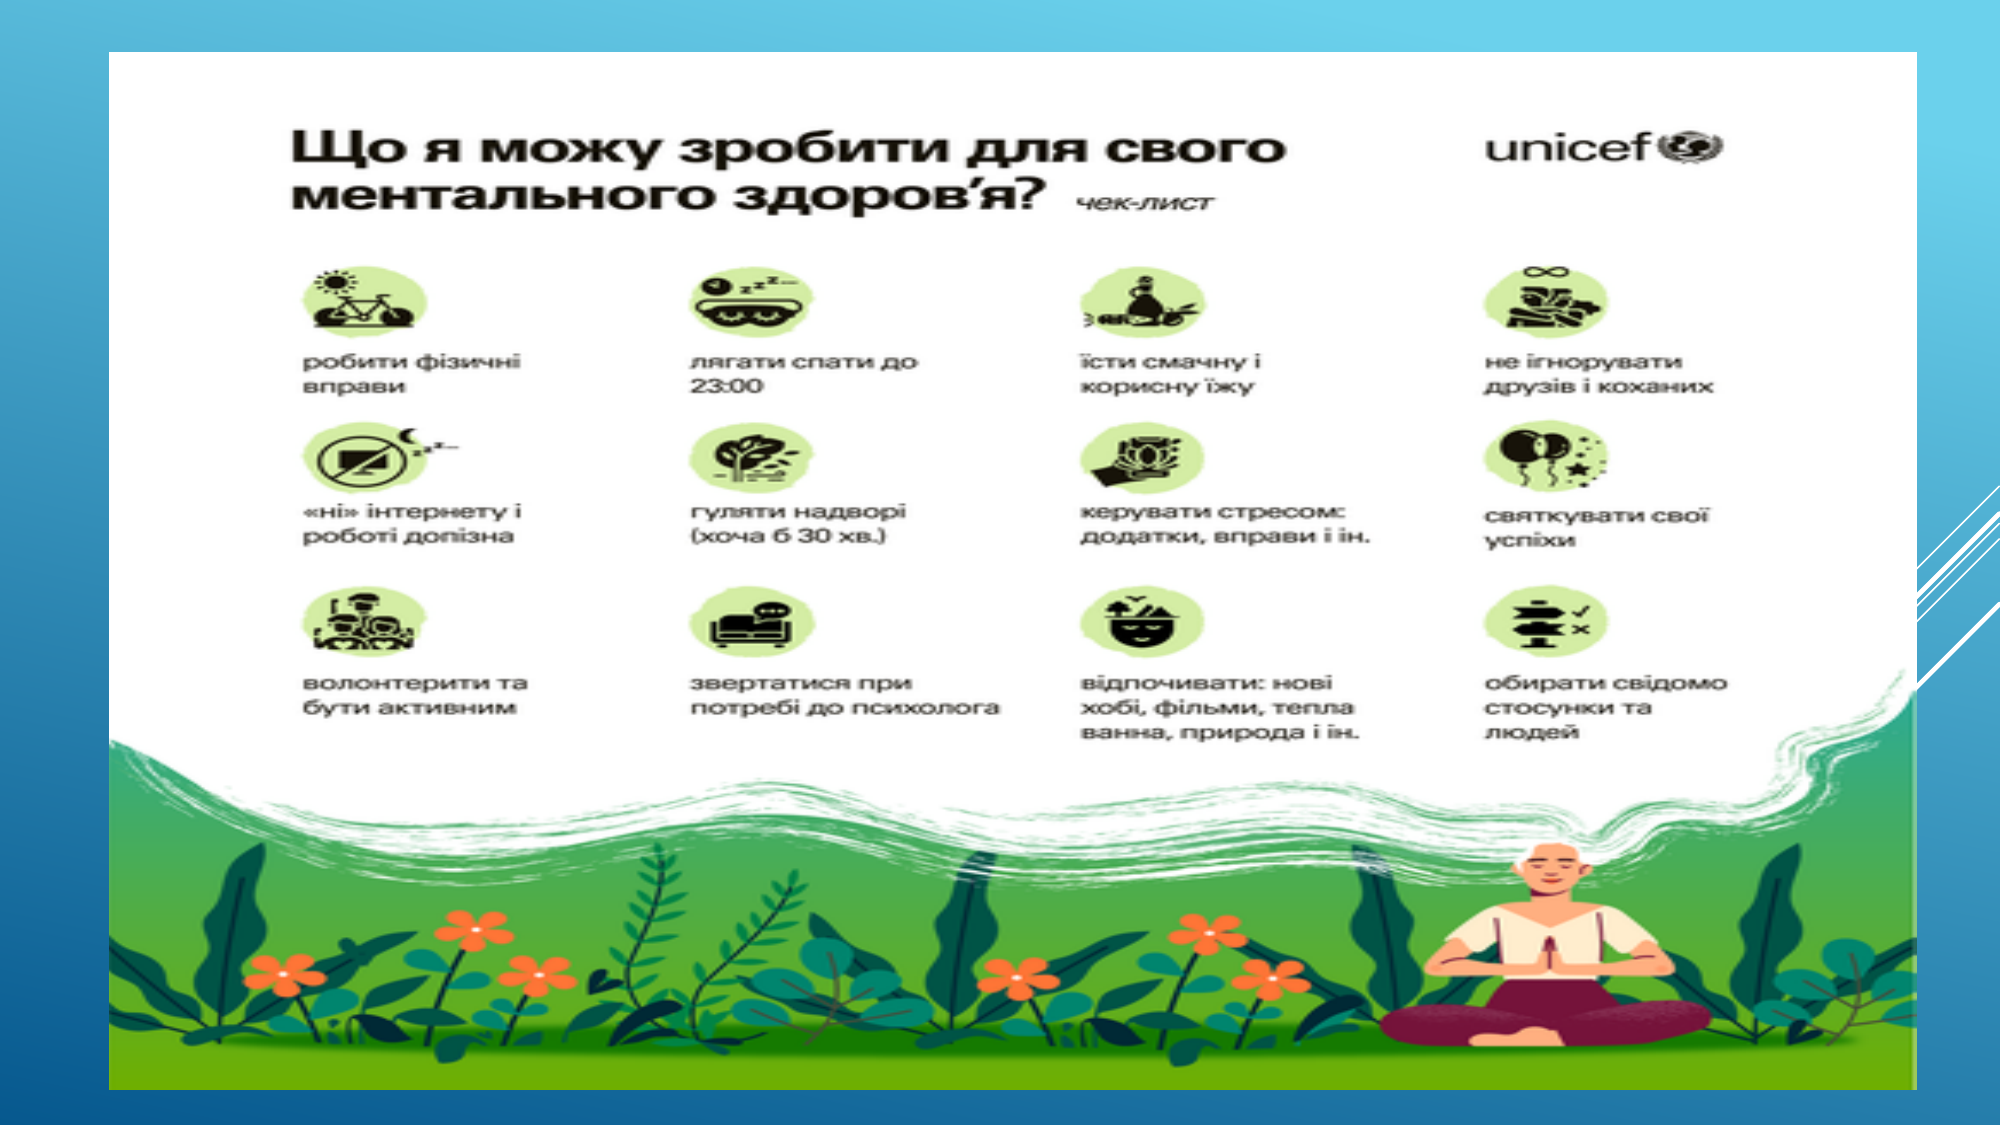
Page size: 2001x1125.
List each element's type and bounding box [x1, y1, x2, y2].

picture [109, 52, 1917, 1091]
